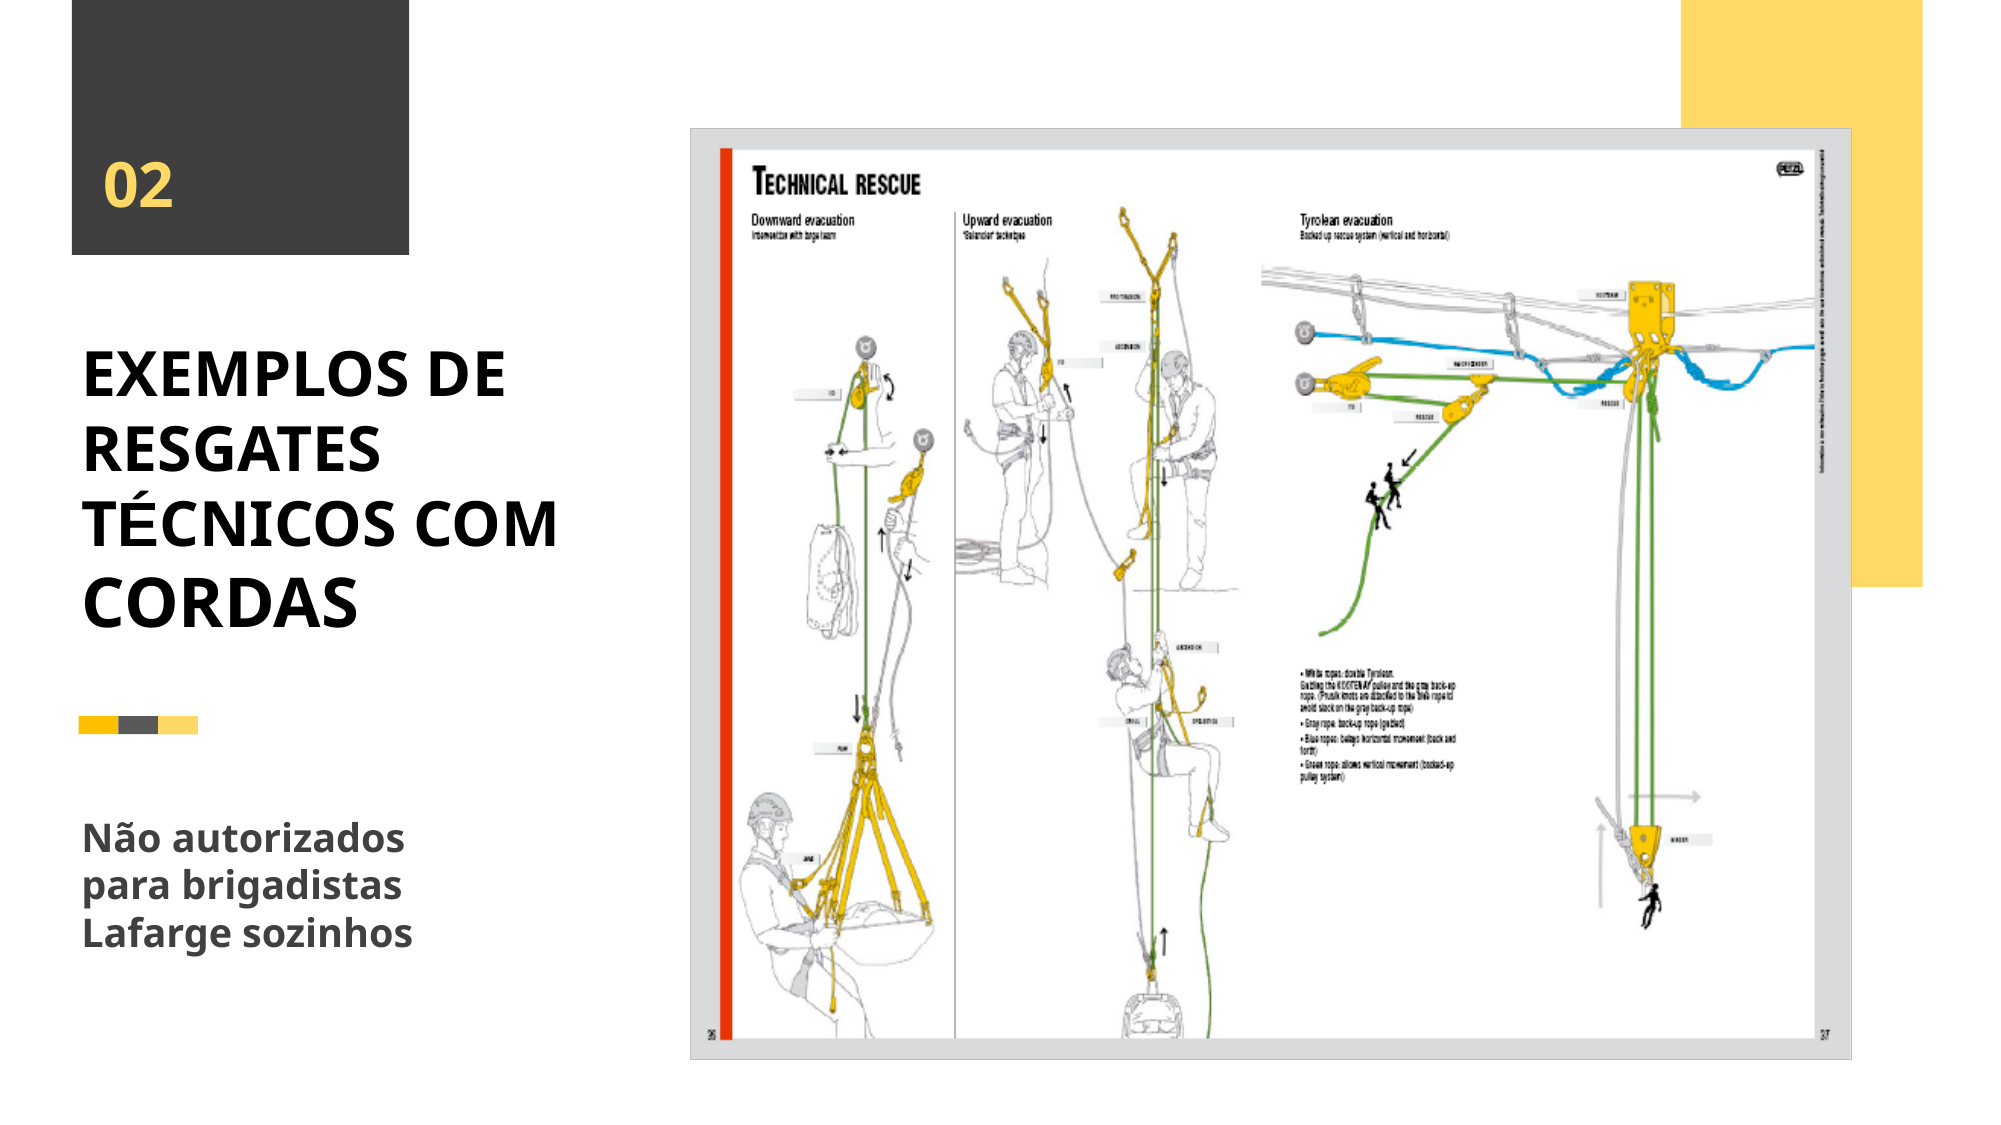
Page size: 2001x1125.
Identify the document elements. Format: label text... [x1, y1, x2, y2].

text_box EXEMPLOS DE RESGATES TÉCNICOS COM CORDAS [66, 326, 603, 649]
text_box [78, 715, 199, 735]
text_box Não autorizados para brigadistas Lafarge sozinhos [66, 805, 493, 883]
text_box [71, 0, 410, 255]
text_box [1680, 0, 1923, 587]
picture [690, 128, 1851, 1059]
text_box 02 [88, 137, 244, 203]
